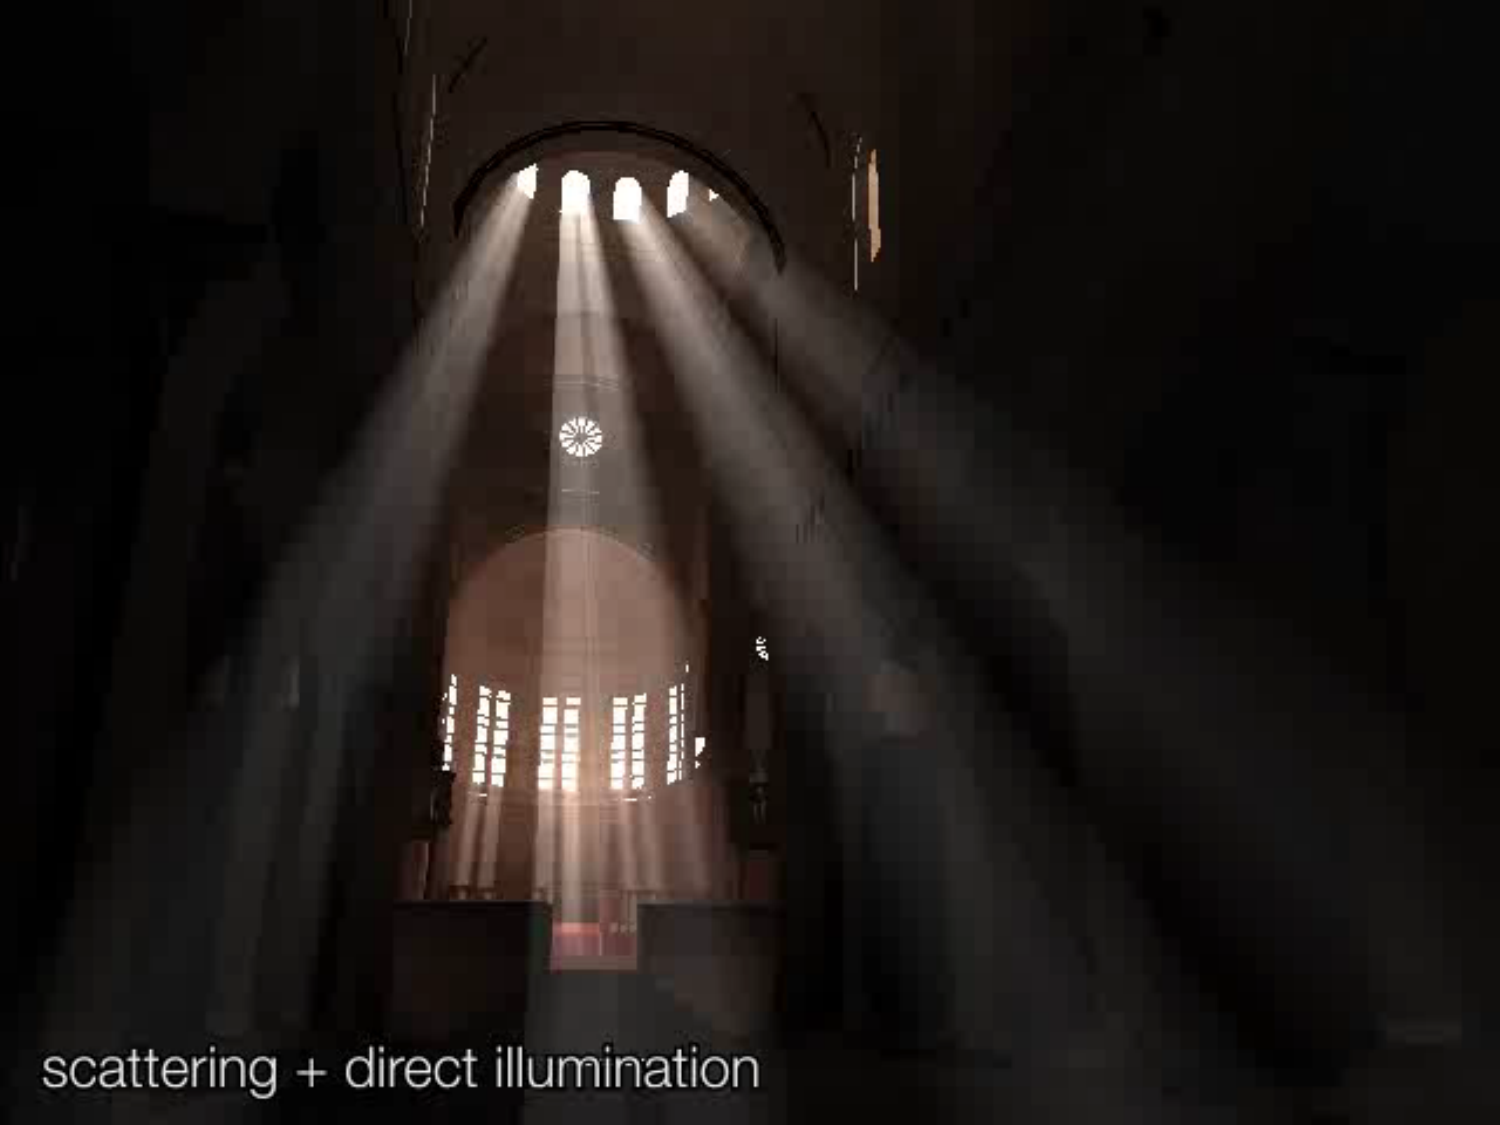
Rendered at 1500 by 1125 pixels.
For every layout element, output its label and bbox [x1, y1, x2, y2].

text_box [0, 0, 1500, 1125]
